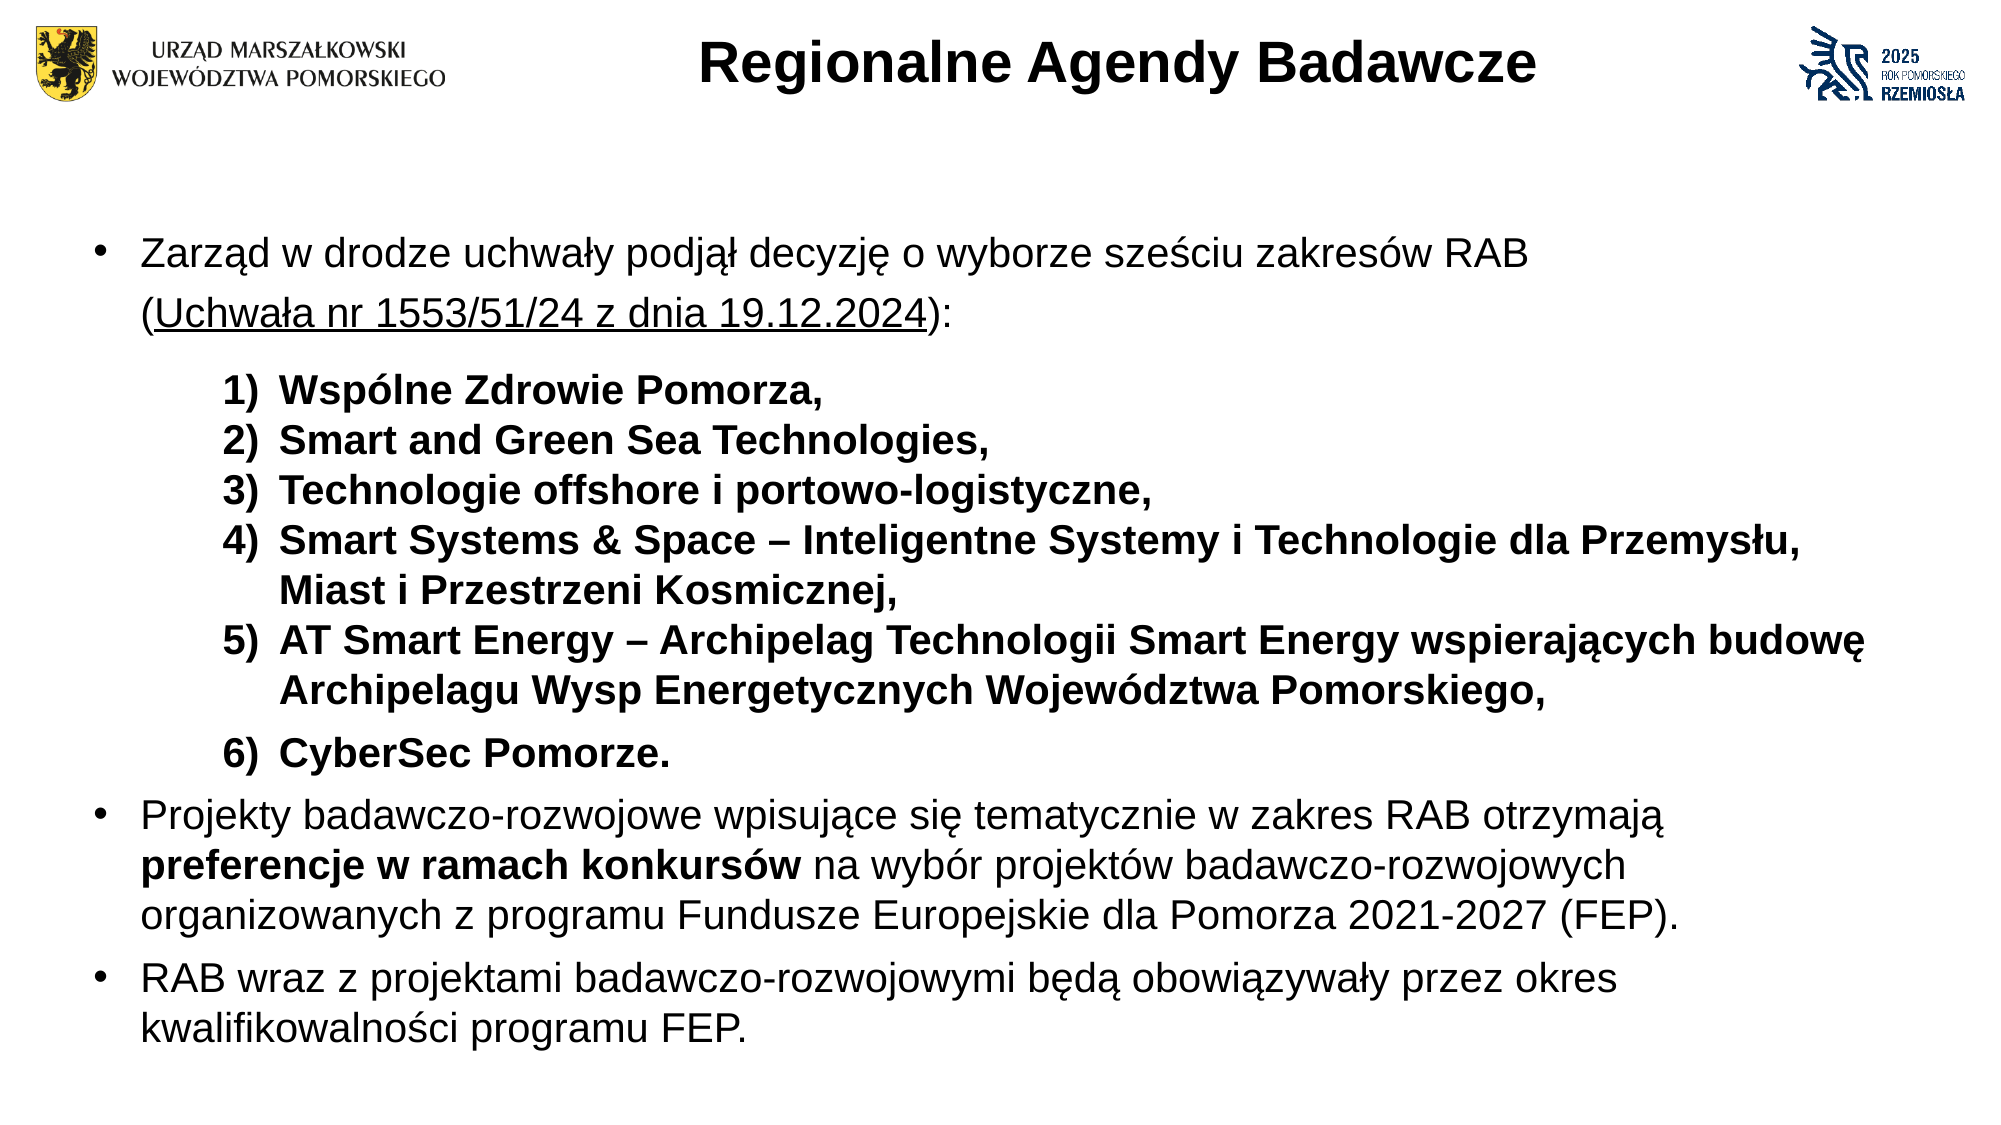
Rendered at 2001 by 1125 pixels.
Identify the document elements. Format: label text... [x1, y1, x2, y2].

picture [1799, 26, 1965, 101]
text_box Zarząd w drodze uchwały podjął decyzję o wyborze sześciu zakresów RAB (Uchwała nr 1553/51/24 z dnia 19.12.2024): Wspólne Zdrowie Pomorza, Smart and Green Sea Technologies, Technologie offshore i portowo-logistyczne, Smart Systems & Space – Inteligentne Systemy i Technologie dla Przemysłu, Miast i Przestrzeni Kosmicznej, AT Smart Energy – Archipelag Technologii Smart Energy wspierających budowę Archipelagu Wysp Energetycznych Województwa Pomorskiego, CyberSec Pomorze. Projekty badawczo-rozwojowe wpisujące się tematycznie w zakres RAB otrzymają preferencje w ramach konkursów na wybór projektów badawczo-rozwojowych organizowanych z programu Fundusze Europejskie dla Pomorza 2021-2027 (FEP). RAB wraz z projektami badawczo-rozwojowymi będą obowiązywały przez okres kwalifikowalności programu FEP. [78, 207, 1899, 1083]
title Regionalne Agendy Badawcze [474, 7, 1780, 121]
picture [35, 26, 445, 102]
